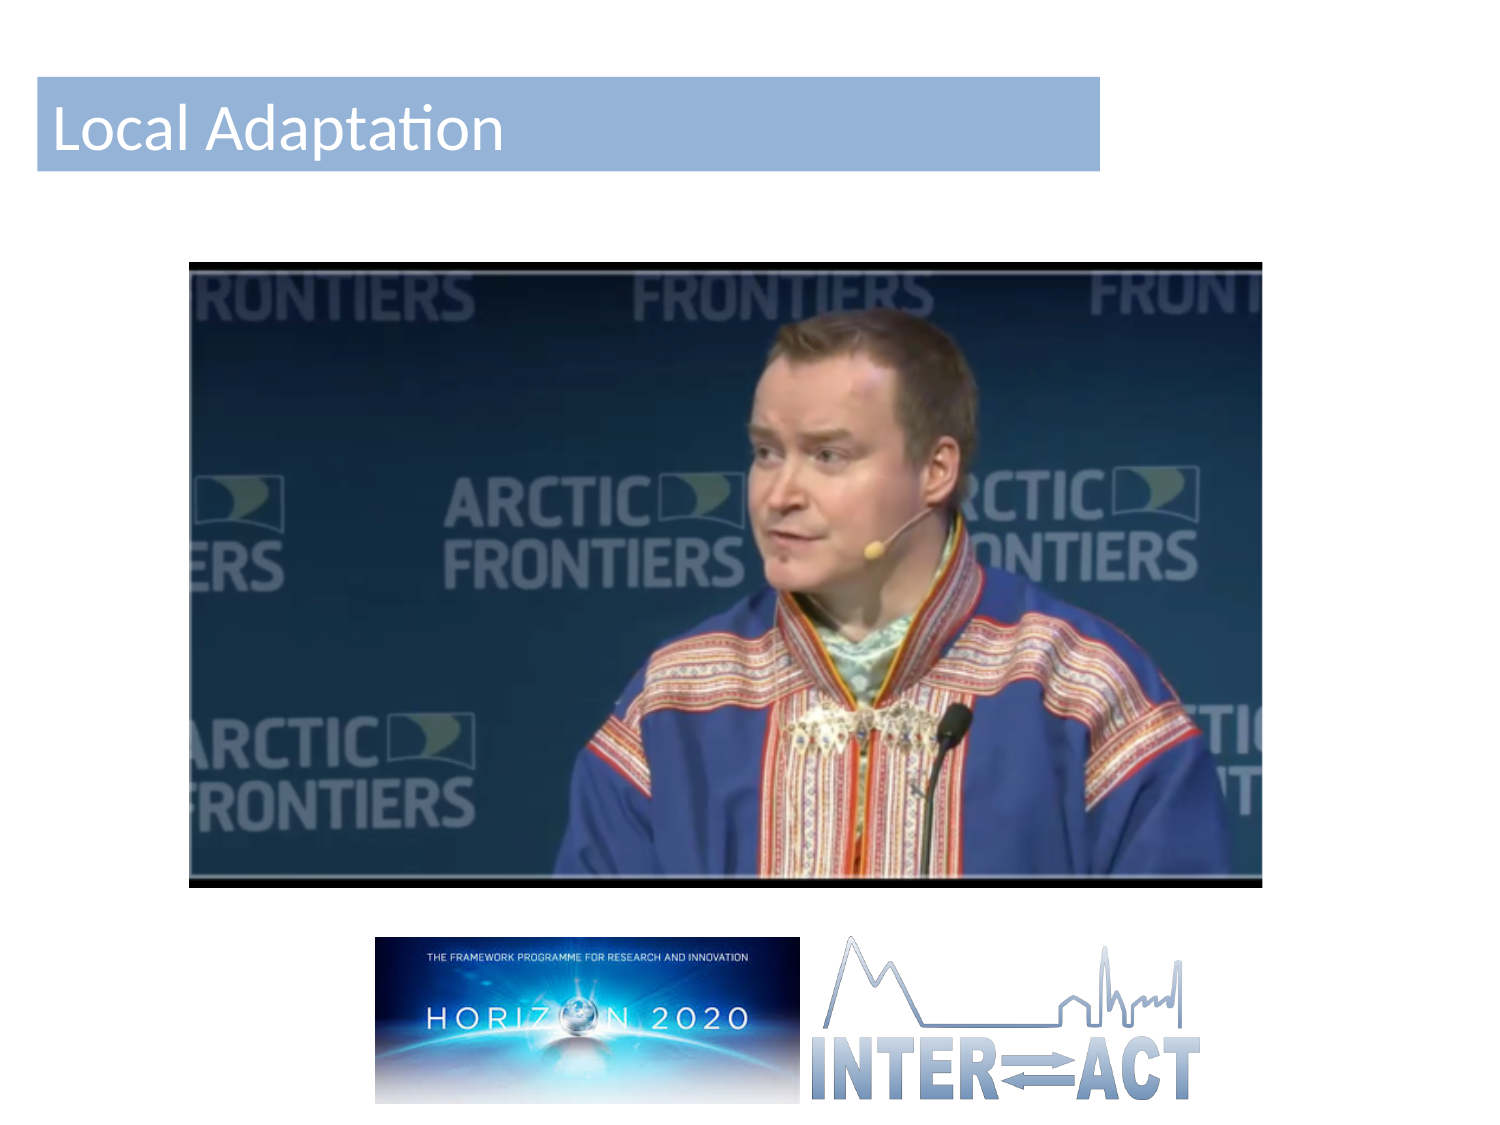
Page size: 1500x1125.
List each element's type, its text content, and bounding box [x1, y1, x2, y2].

text_box Local Adaptation [37, 76, 1100, 172]
picture [188, 262, 1263, 888]
picture [374, 937, 801, 1104]
picture [812, 935, 1201, 1101]
